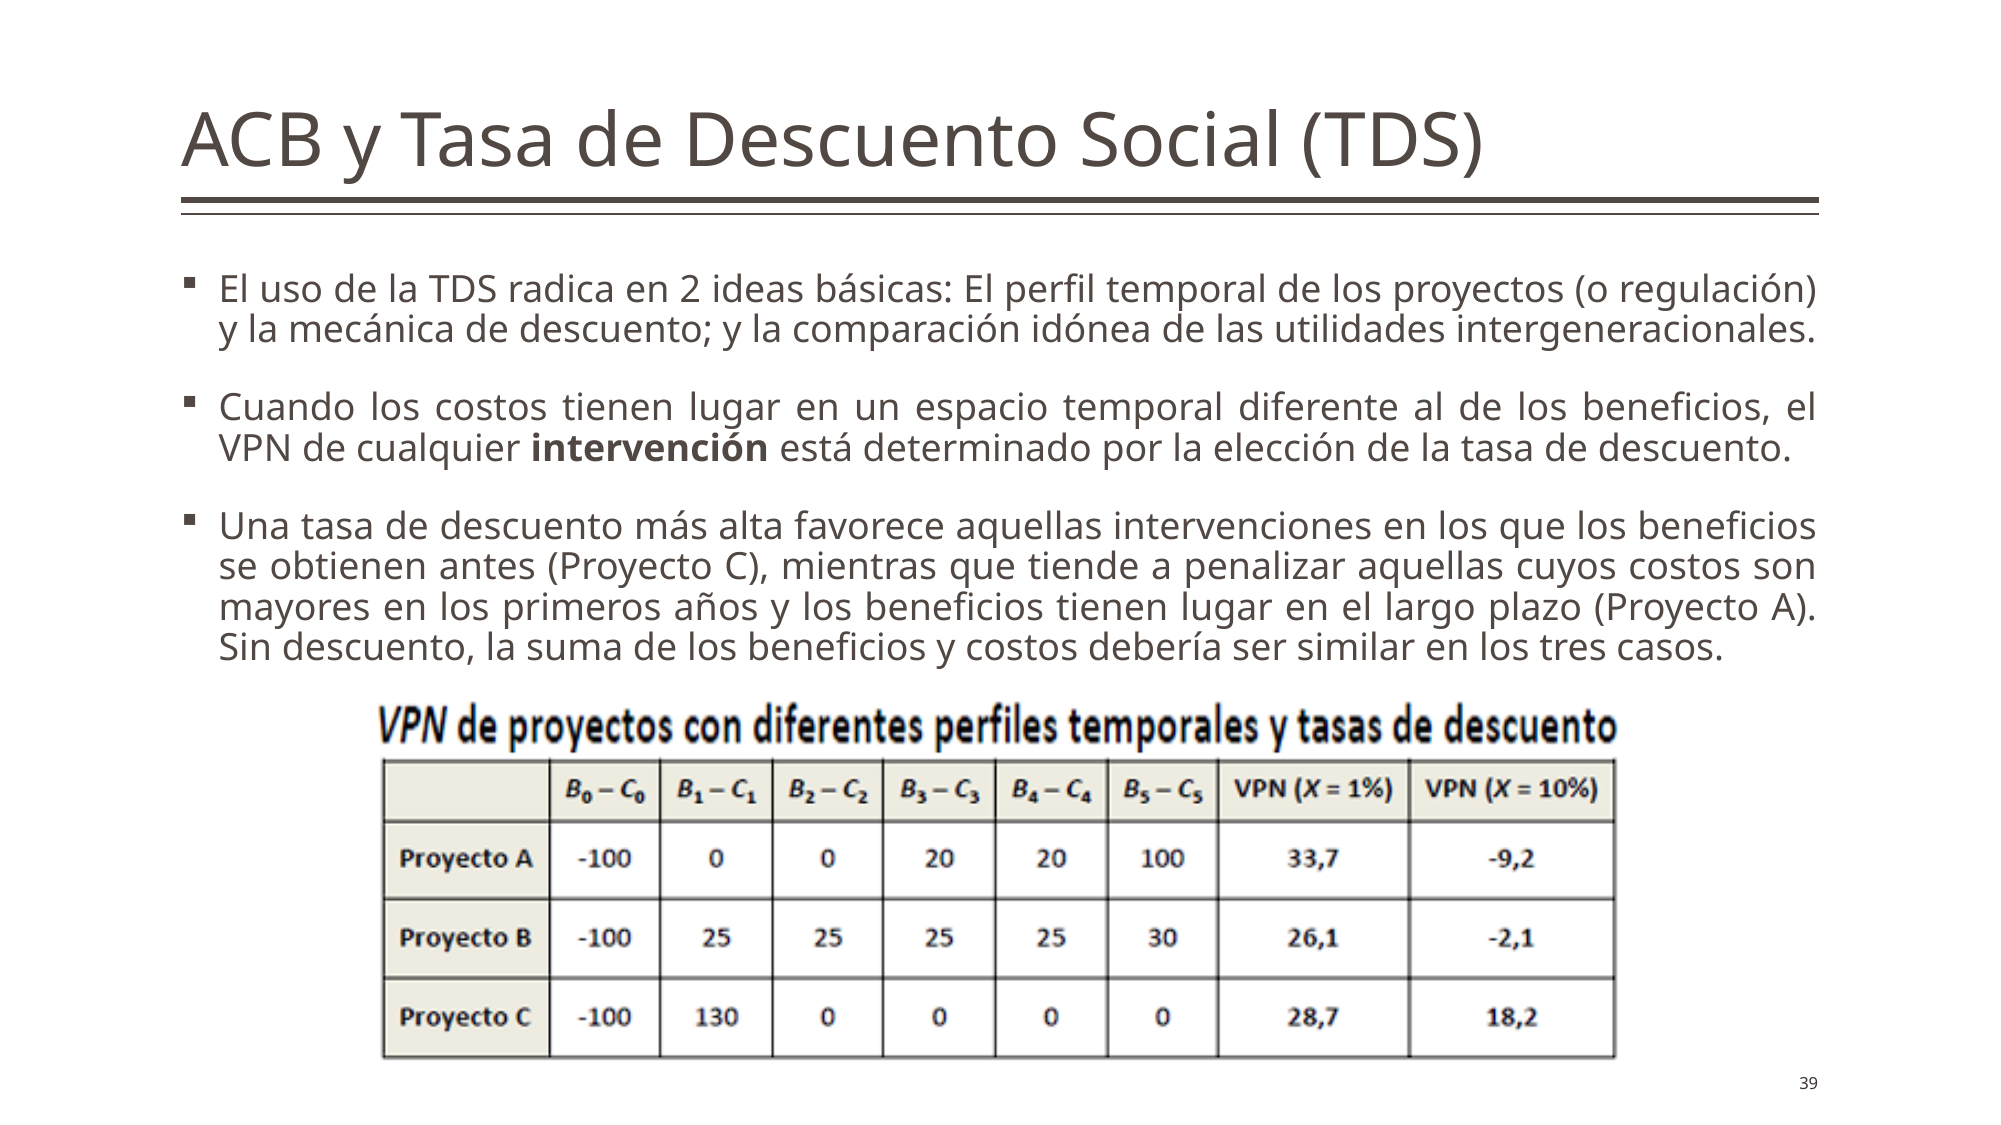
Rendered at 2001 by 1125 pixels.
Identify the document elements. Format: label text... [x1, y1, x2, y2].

title ACB y Tasa de Descuento Social (TDS) [181, 10, 1819, 191]
list El uso de la TDS radica en 2 ideas básicas: El perfil temporal de los proyectos (o regulación) y la mecánica de descuento; y la comparación idónea de las utilidades intergeneracionales. Cuando los costos tienen lugar en un espacio temporal diferente al de los beneficios, el VPN de cualquier intervención está determinado por la elección de la tasa de descuento. Una tasa de descuento más alta favorece aquellas intervenciones en los que los beneficios se obtienen antes (Proyecto C), mientras que tiende a penalizar aquellas cuyos costos son mayores en los primeros años y los beneficios tienen lugar en el largo plazo (Proyecto A). Sin descuento, la suma de los beneficios y costos debería ser similar en los tres casos. [181, 262, 1819, 687]
picture [377, 698, 1622, 1067]
slide_number 39 [1518, 1054, 1819, 1115]
